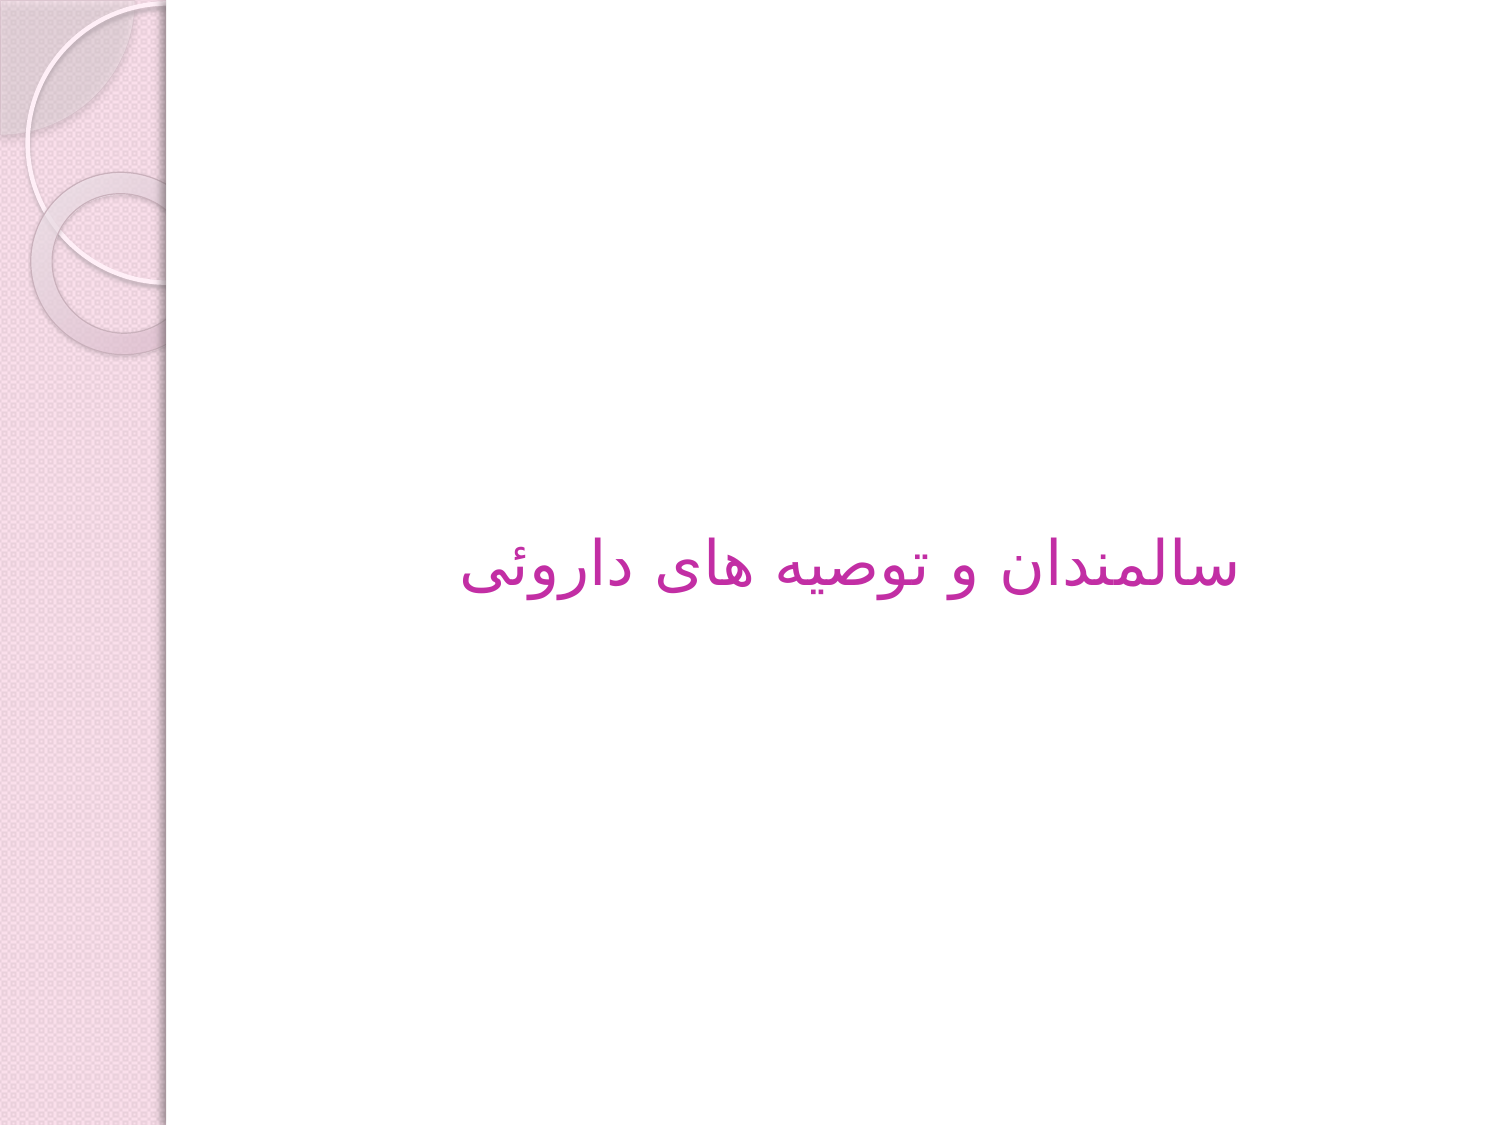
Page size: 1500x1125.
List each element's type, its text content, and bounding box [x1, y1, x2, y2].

title سالمندان و توصیه های داروئی [235, 45, 1466, 1075]
